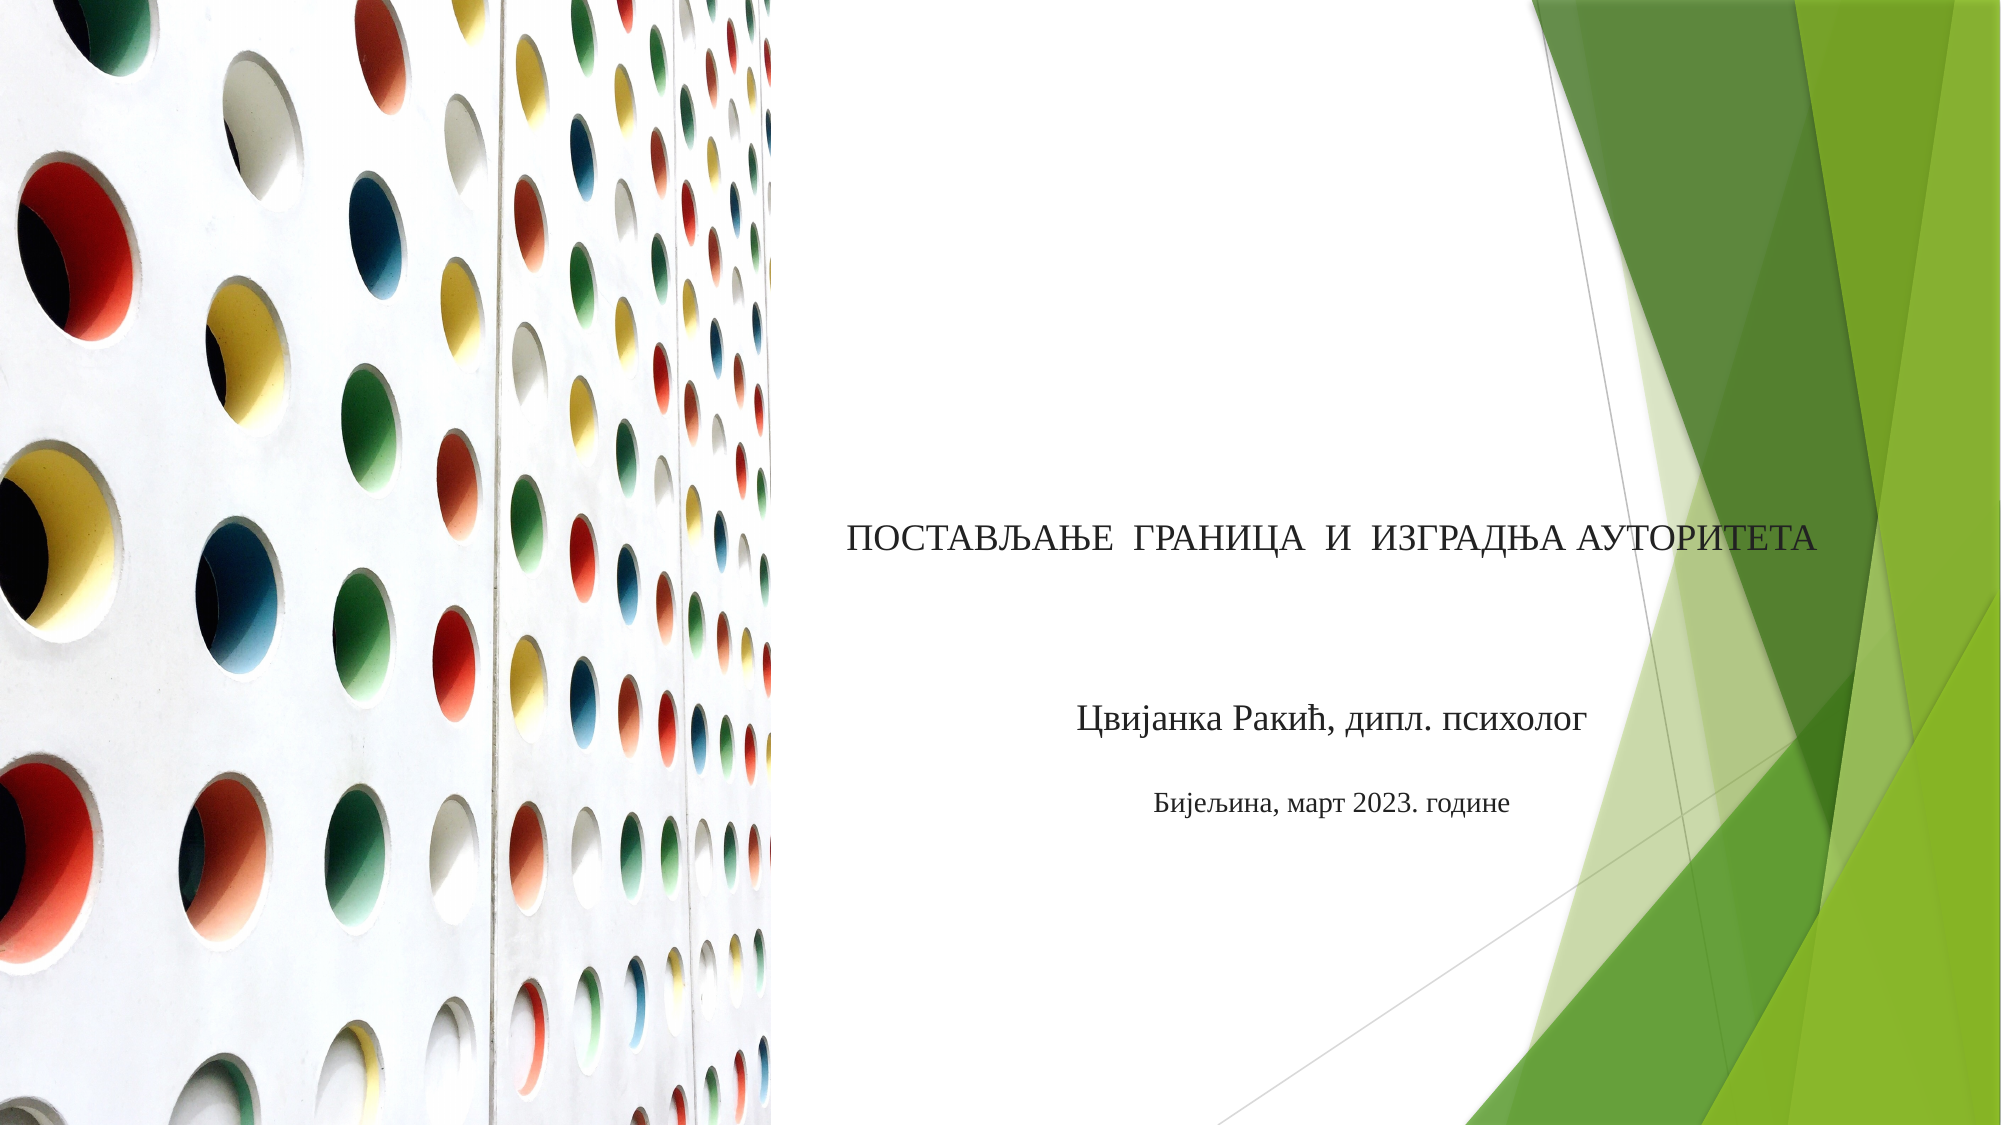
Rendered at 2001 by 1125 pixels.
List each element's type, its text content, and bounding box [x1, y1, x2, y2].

title ПОСТАВЉАЊЕ ГРАНИЦА И ИЗГРАДЊА АУТОРИТЕТА Цвијанка Ракић, дипл. психолог Бијељина, март 2023. године [776, 104, 1894, 871]
picture [0, 0, 772, 1125]
